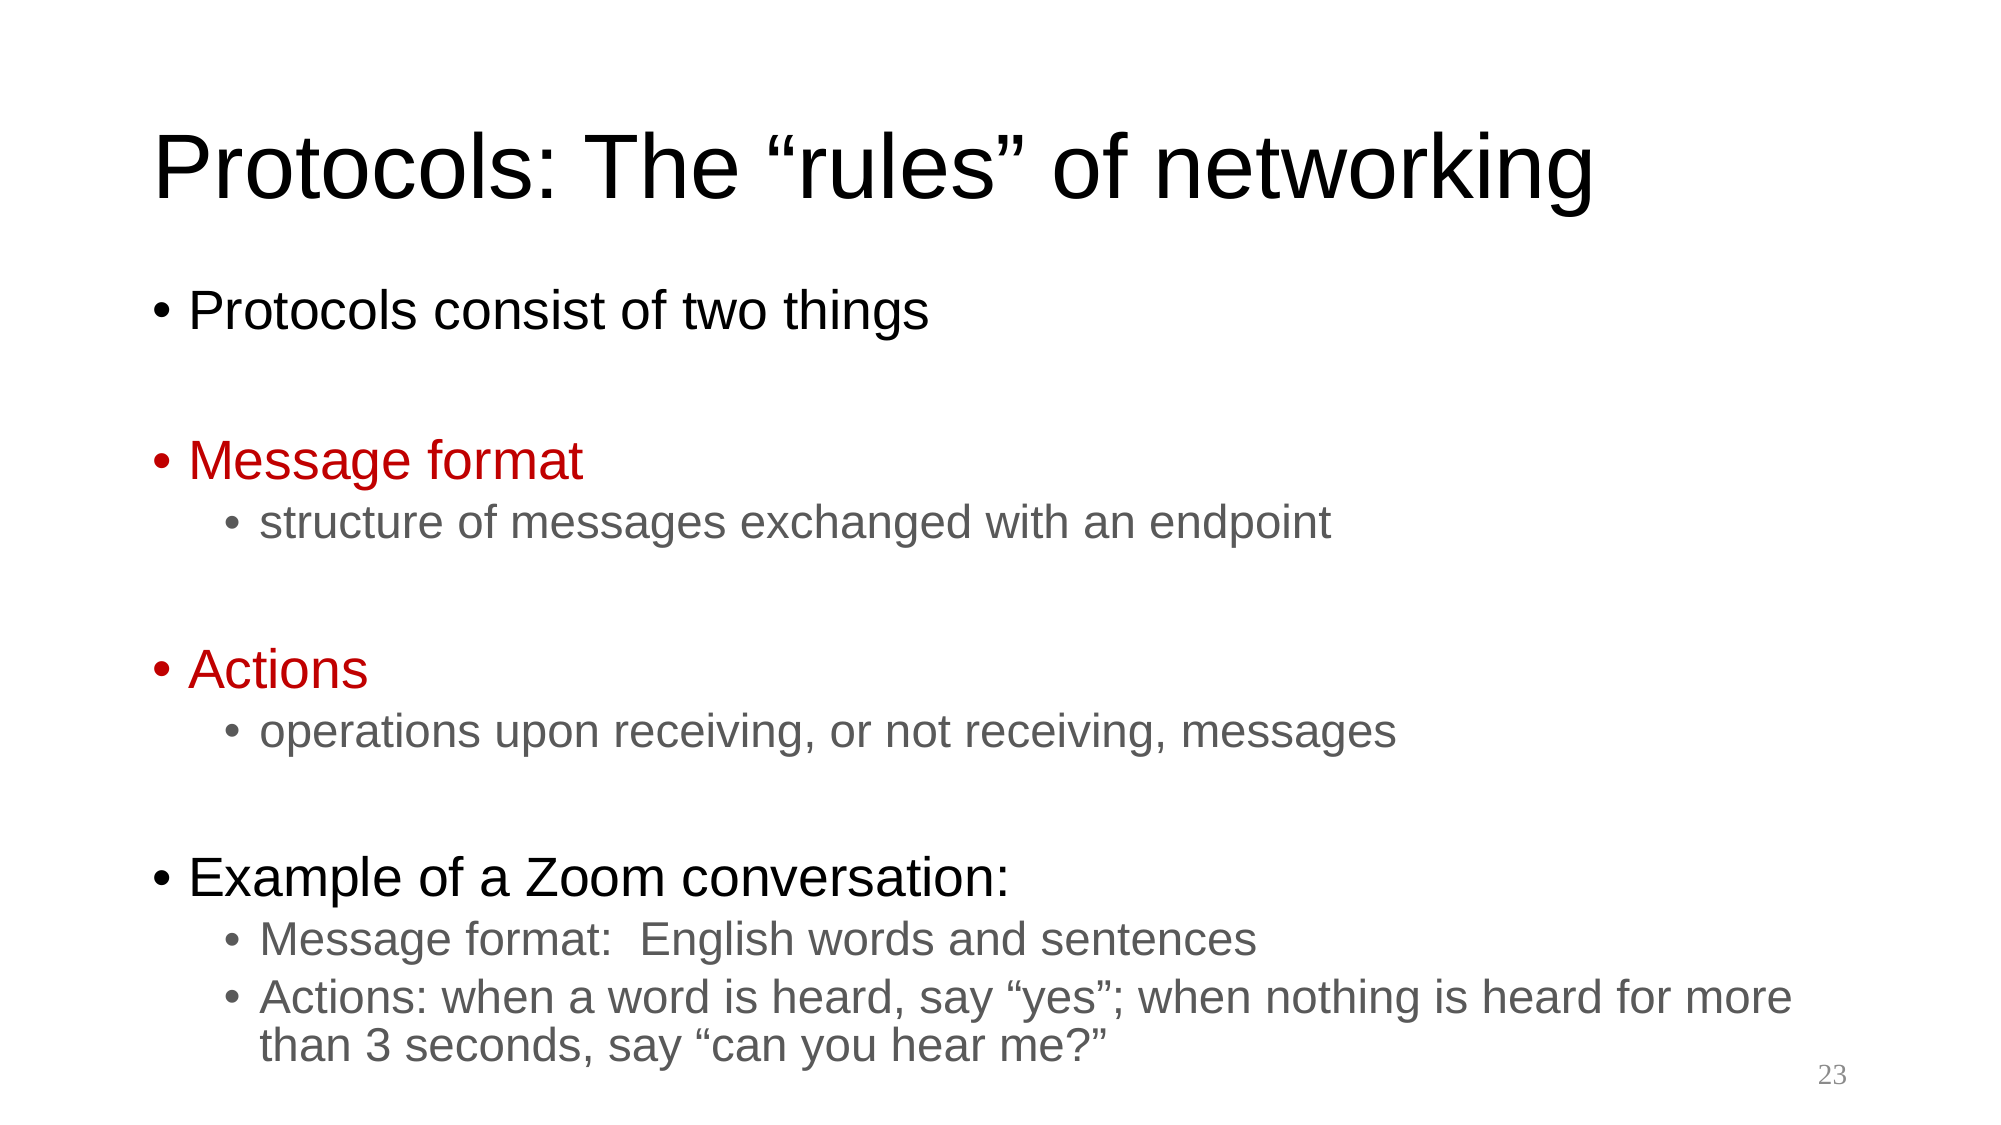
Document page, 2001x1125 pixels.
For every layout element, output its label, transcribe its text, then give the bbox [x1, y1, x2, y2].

slide_number 23 [1412, 1042, 1863, 1103]
title Protocols: The “rules” of networking [137, 59, 1863, 278]
list Protocols consist of two things Message format structure of messages exchanged with an endpoint Actions operations upon receiving, or not receiving, messages Example of a Zoom conversation: Message format: English words and sentences Actions: when a word is heard, say “yes”; when nothing is heard for more than 3 seconds, say “can you hear me?” [137, 278, 1863, 1081]
